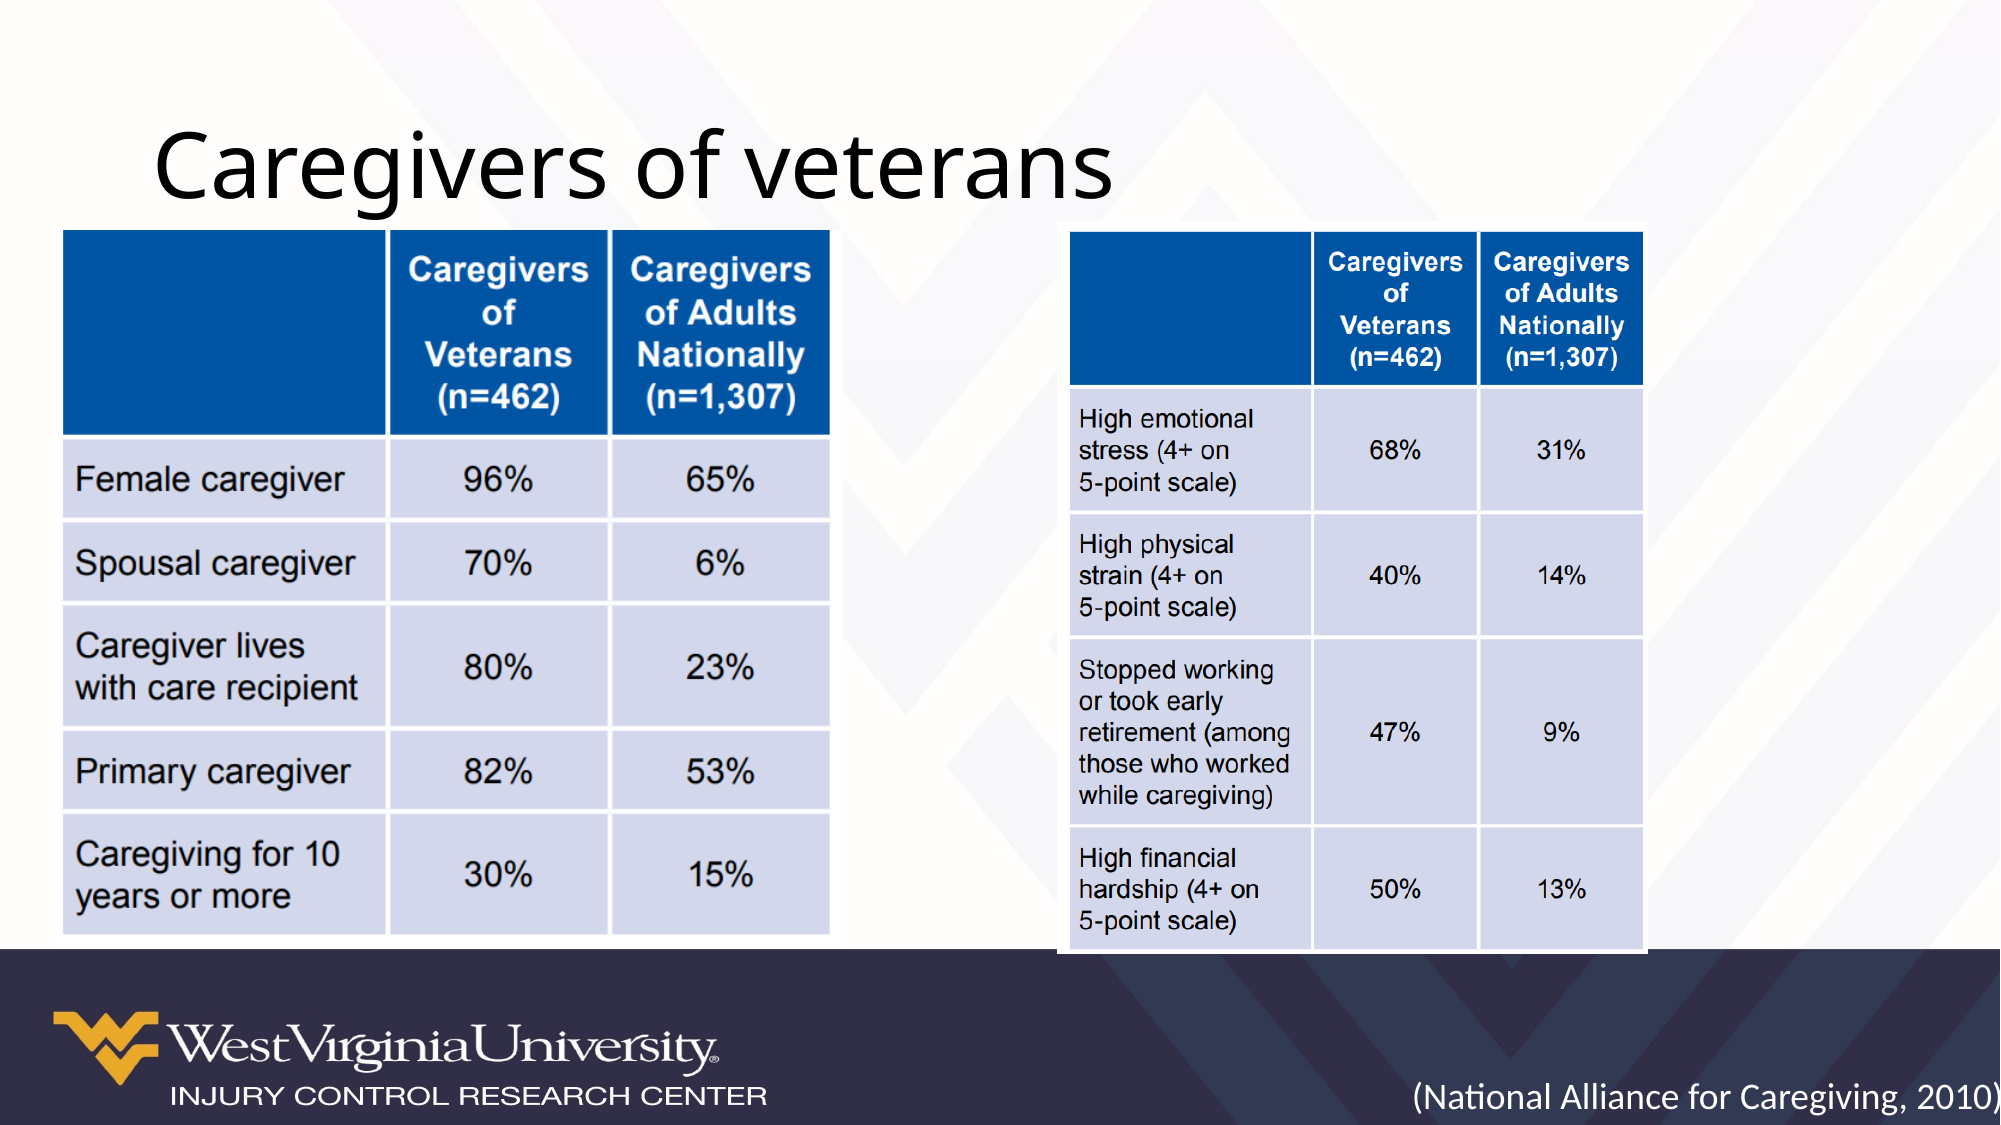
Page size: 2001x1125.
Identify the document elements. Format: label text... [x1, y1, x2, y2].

text_box (National Alliance for Caregiving, 2010) [1397, 1064, 2000, 1125]
title Caregivers of veterans [137, 59, 1863, 278]
picture [0, 0, 2000, 1125]
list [56, 230, 843, 945]
